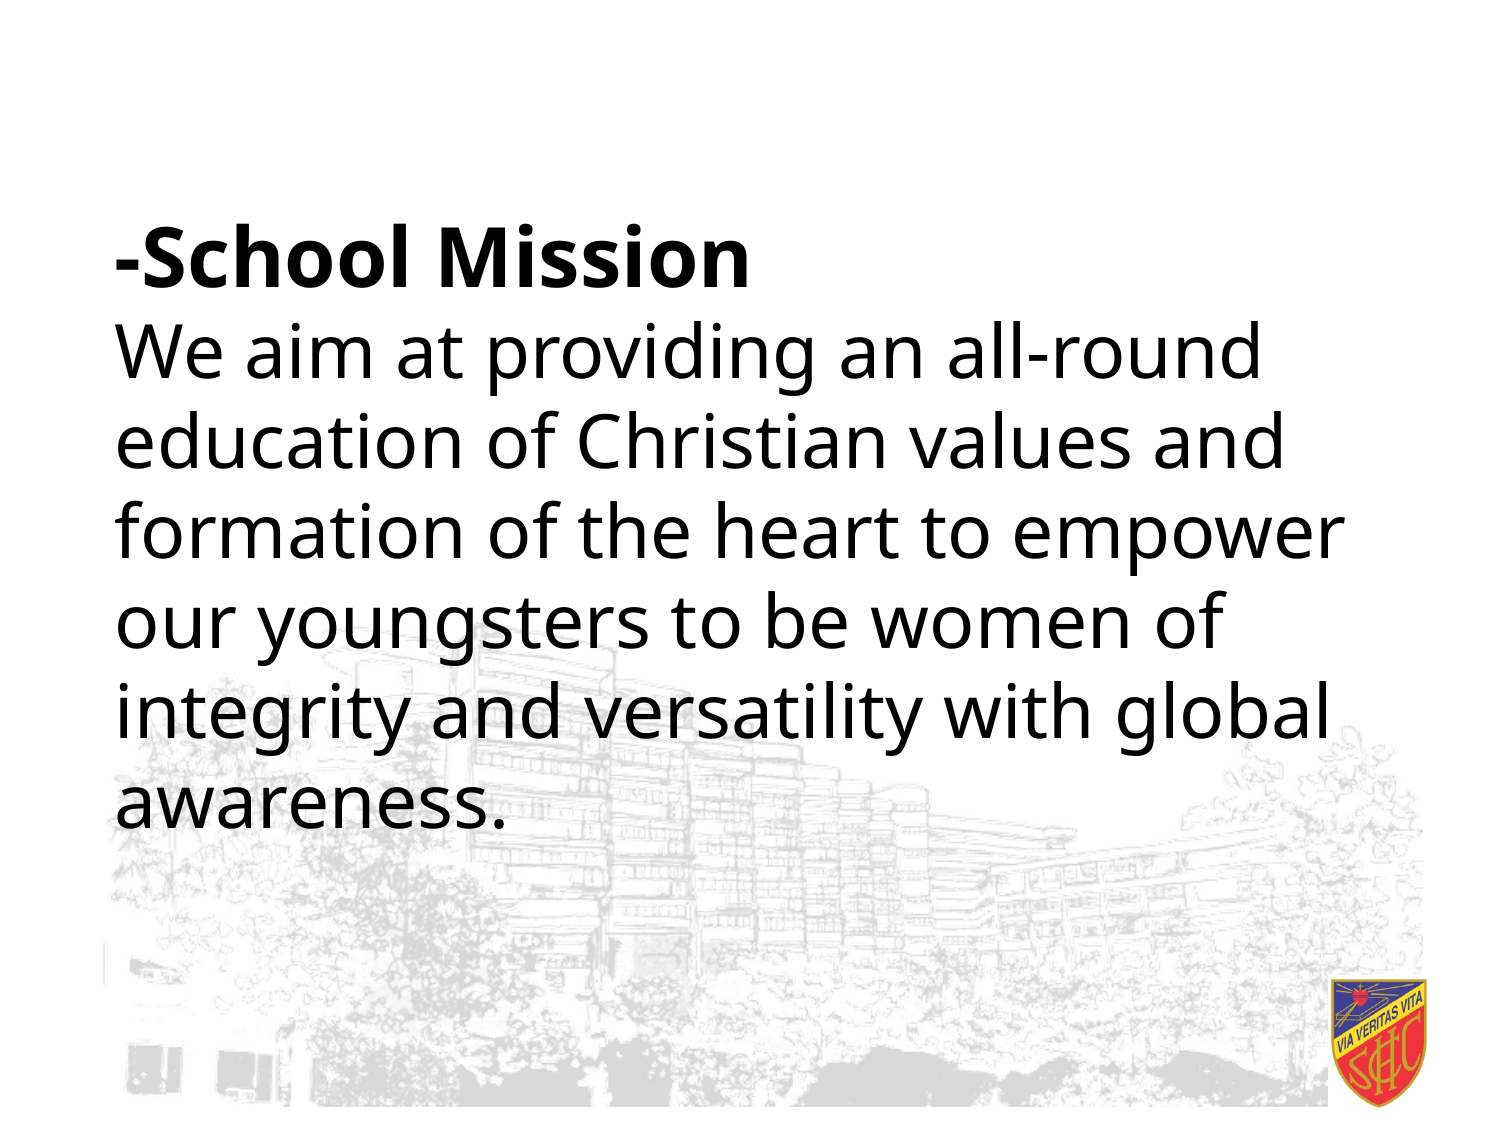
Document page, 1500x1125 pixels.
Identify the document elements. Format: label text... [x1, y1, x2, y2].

title -School Mission We aim at providing an all-round education of Christian values and formation of the heart to empower our youngsters to be women of integrity and versatility with global awareness. [100, 196, 1376, 438]
picture [77, 538, 1429, 1111]
